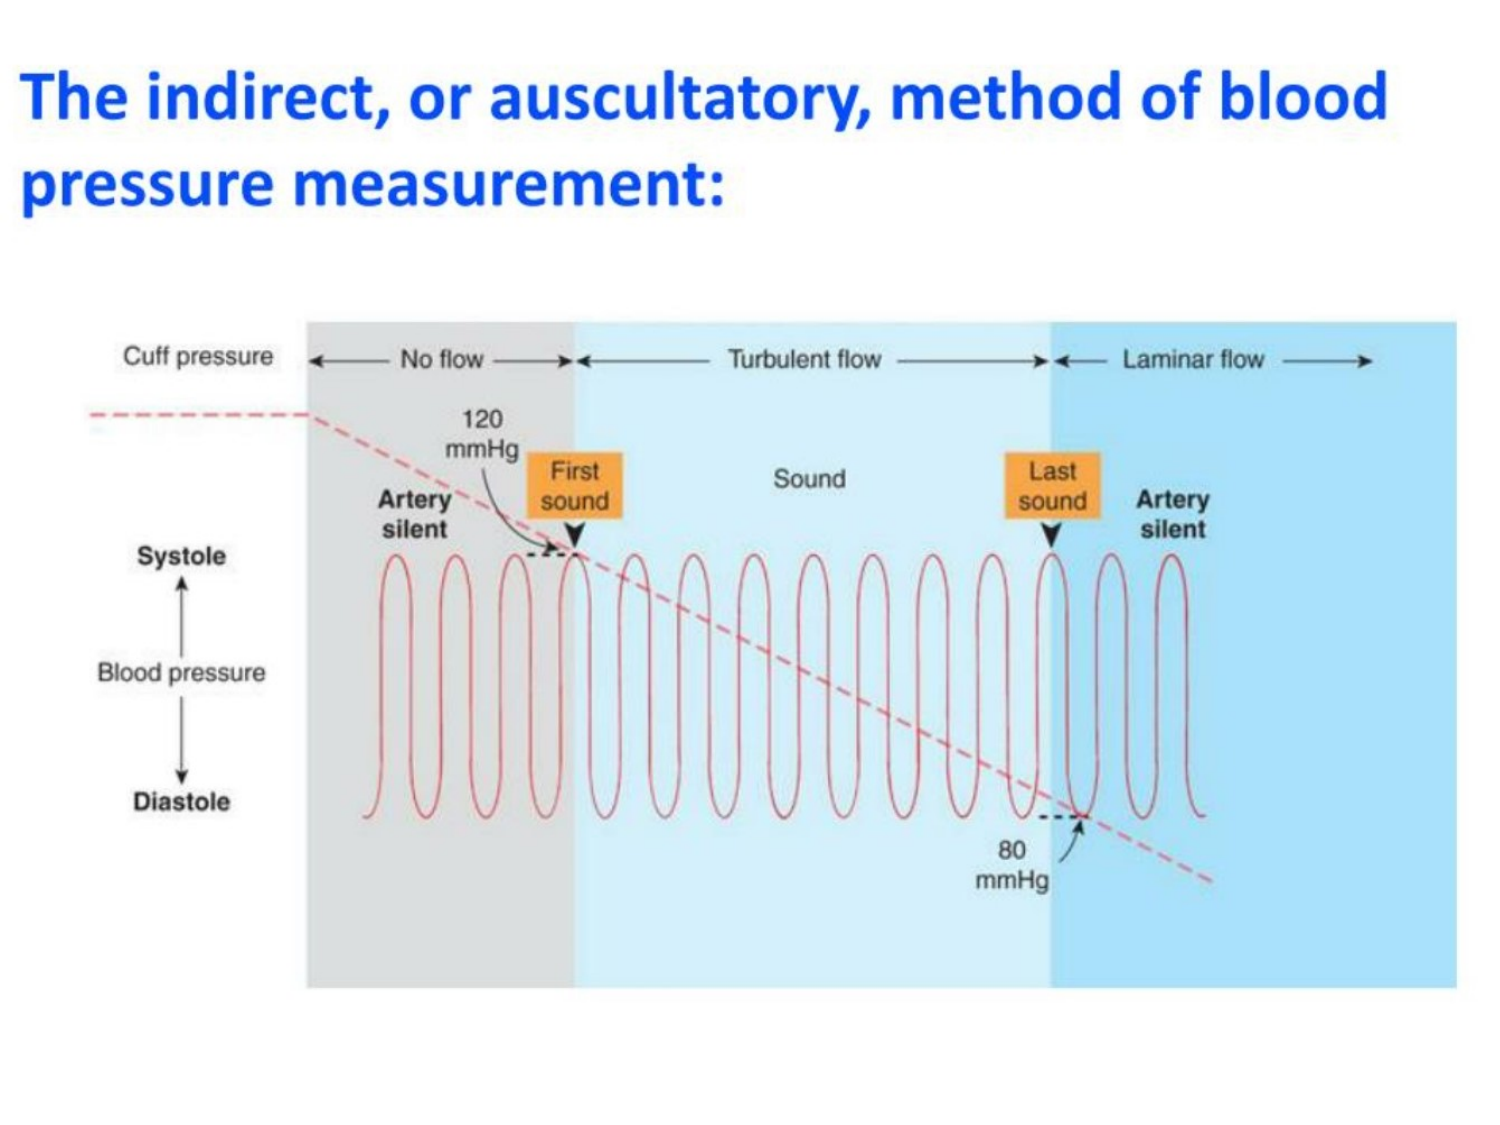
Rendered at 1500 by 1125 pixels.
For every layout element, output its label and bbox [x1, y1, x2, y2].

list [0, 29, 1495, 1125]
